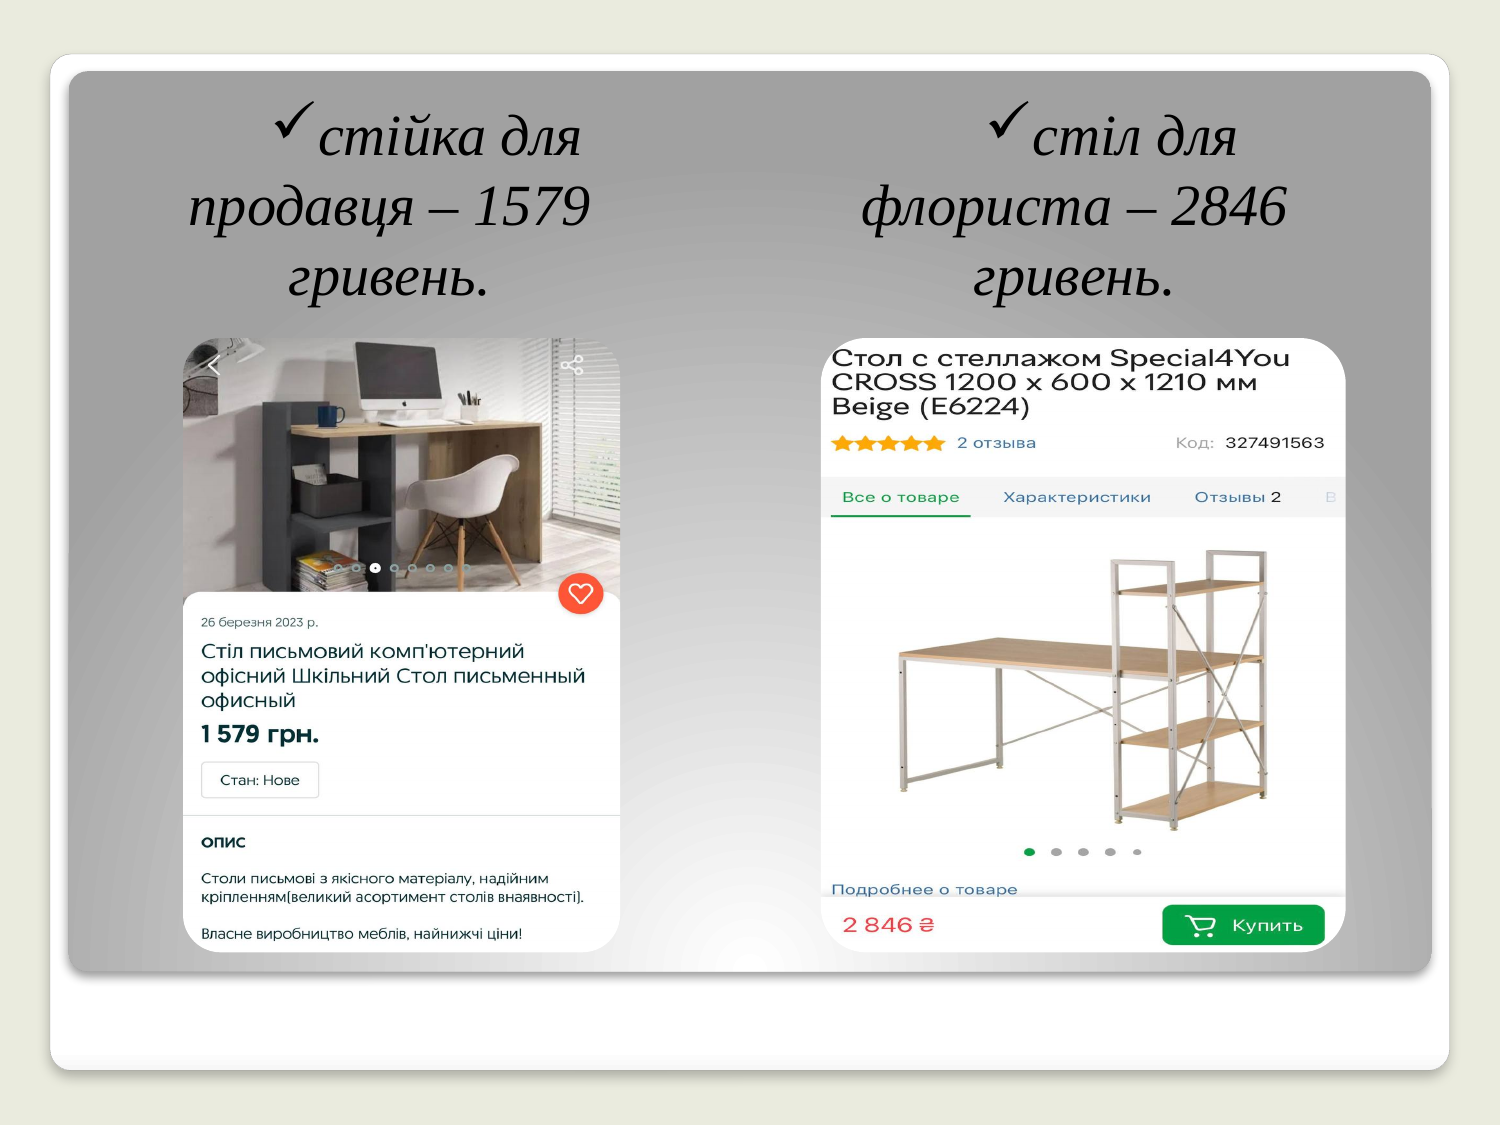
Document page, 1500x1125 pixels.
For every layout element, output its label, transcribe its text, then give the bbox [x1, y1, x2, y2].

text_box стіл для флориста – 2846 гривень. [809, 90, 1341, 315]
text_box [0, 0, 1500, 75]
picture [182, 337, 621, 953]
picture [820, 337, 1346, 953]
text_box стійка для продавця – 1579 гривень. [100, 90, 680, 315]
